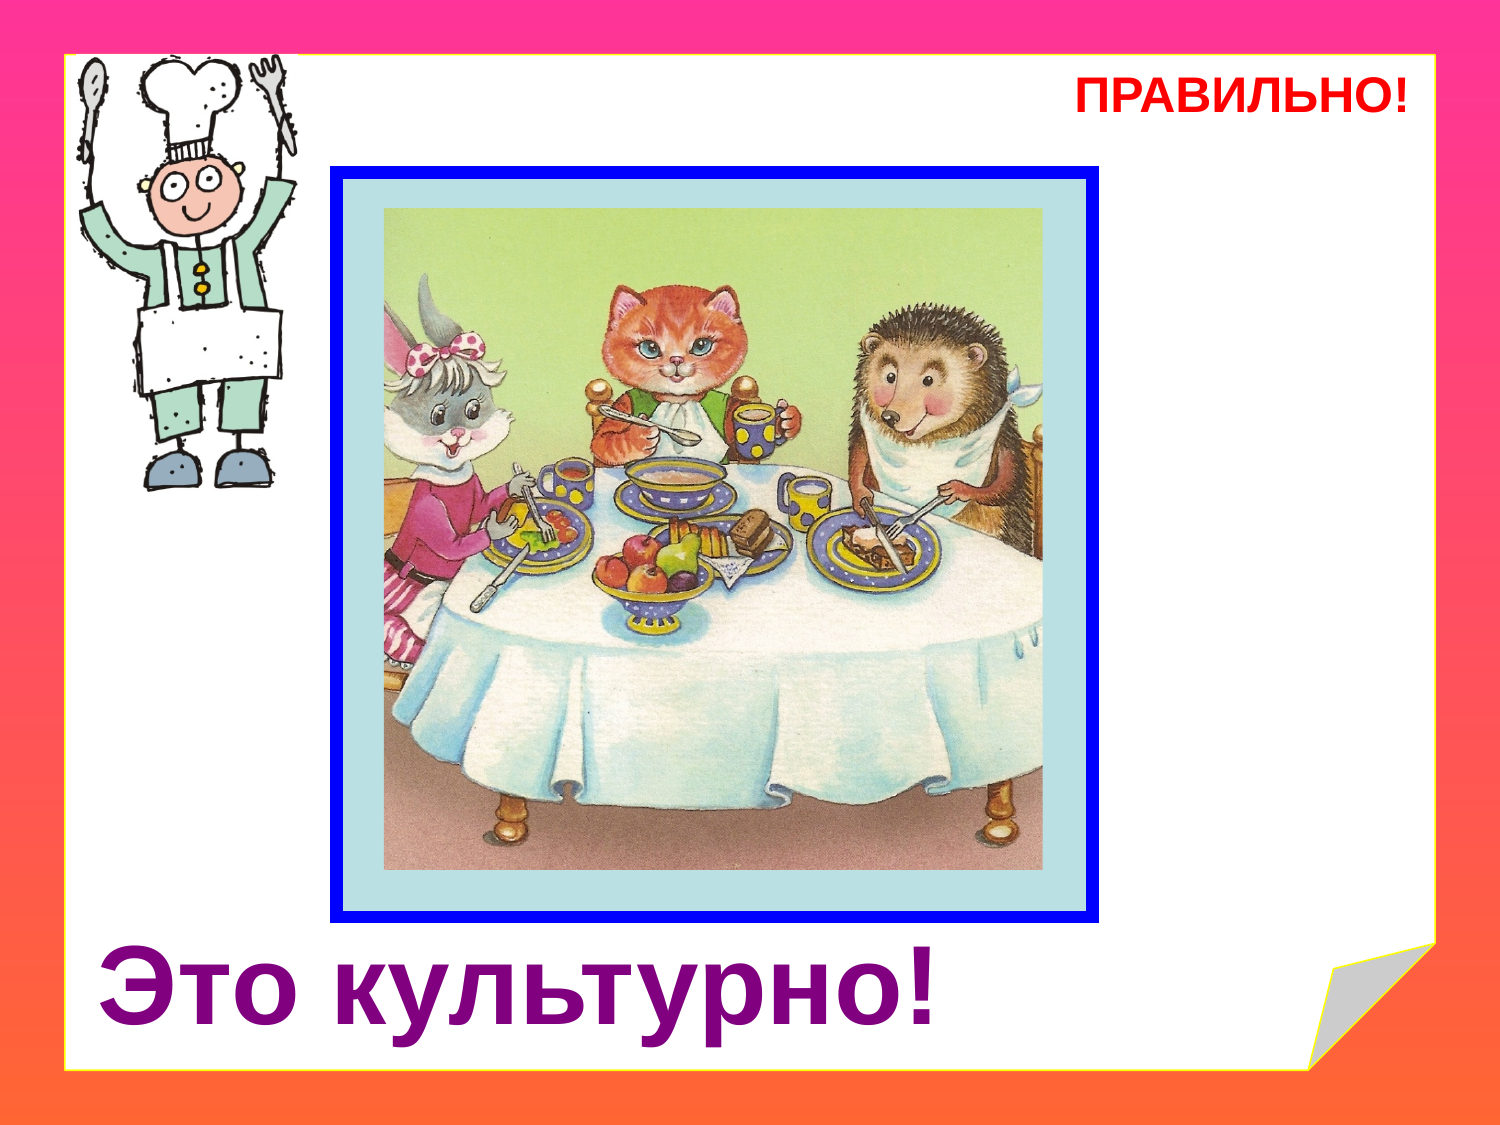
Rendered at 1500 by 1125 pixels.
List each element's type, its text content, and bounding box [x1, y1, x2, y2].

text_box [336, 172, 1093, 917]
picture [383, 207, 1043, 870]
picture [76, 54, 298, 492]
text_box Это культурно! [82, 904, 957, 1055]
text_box [1422, 954, 1500, 958]
text_box ПРАВИЛЬНО! [1059, 54, 1426, 130]
text_box [64, 54, 1436, 1071]
